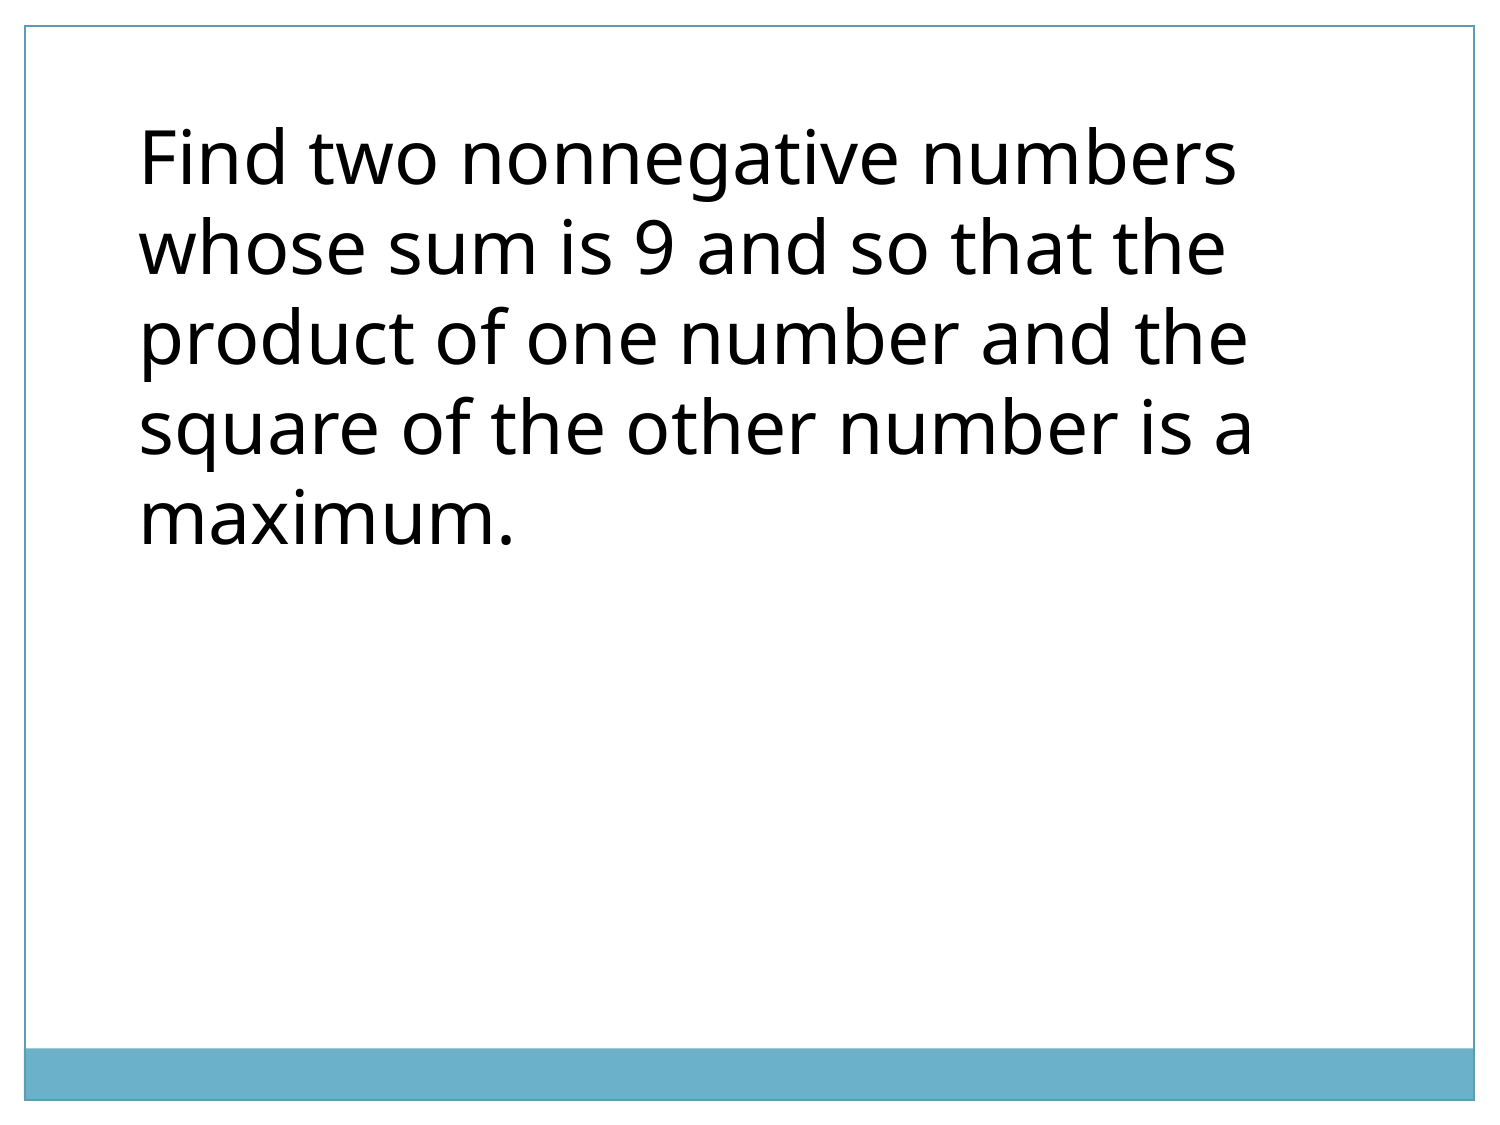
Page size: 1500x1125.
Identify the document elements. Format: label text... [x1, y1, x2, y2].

text_box Find two nonnegative numbers whose sum is 9 and so that the product of one number and the square of the other number is a maximum. [123, 101, 1388, 567]
